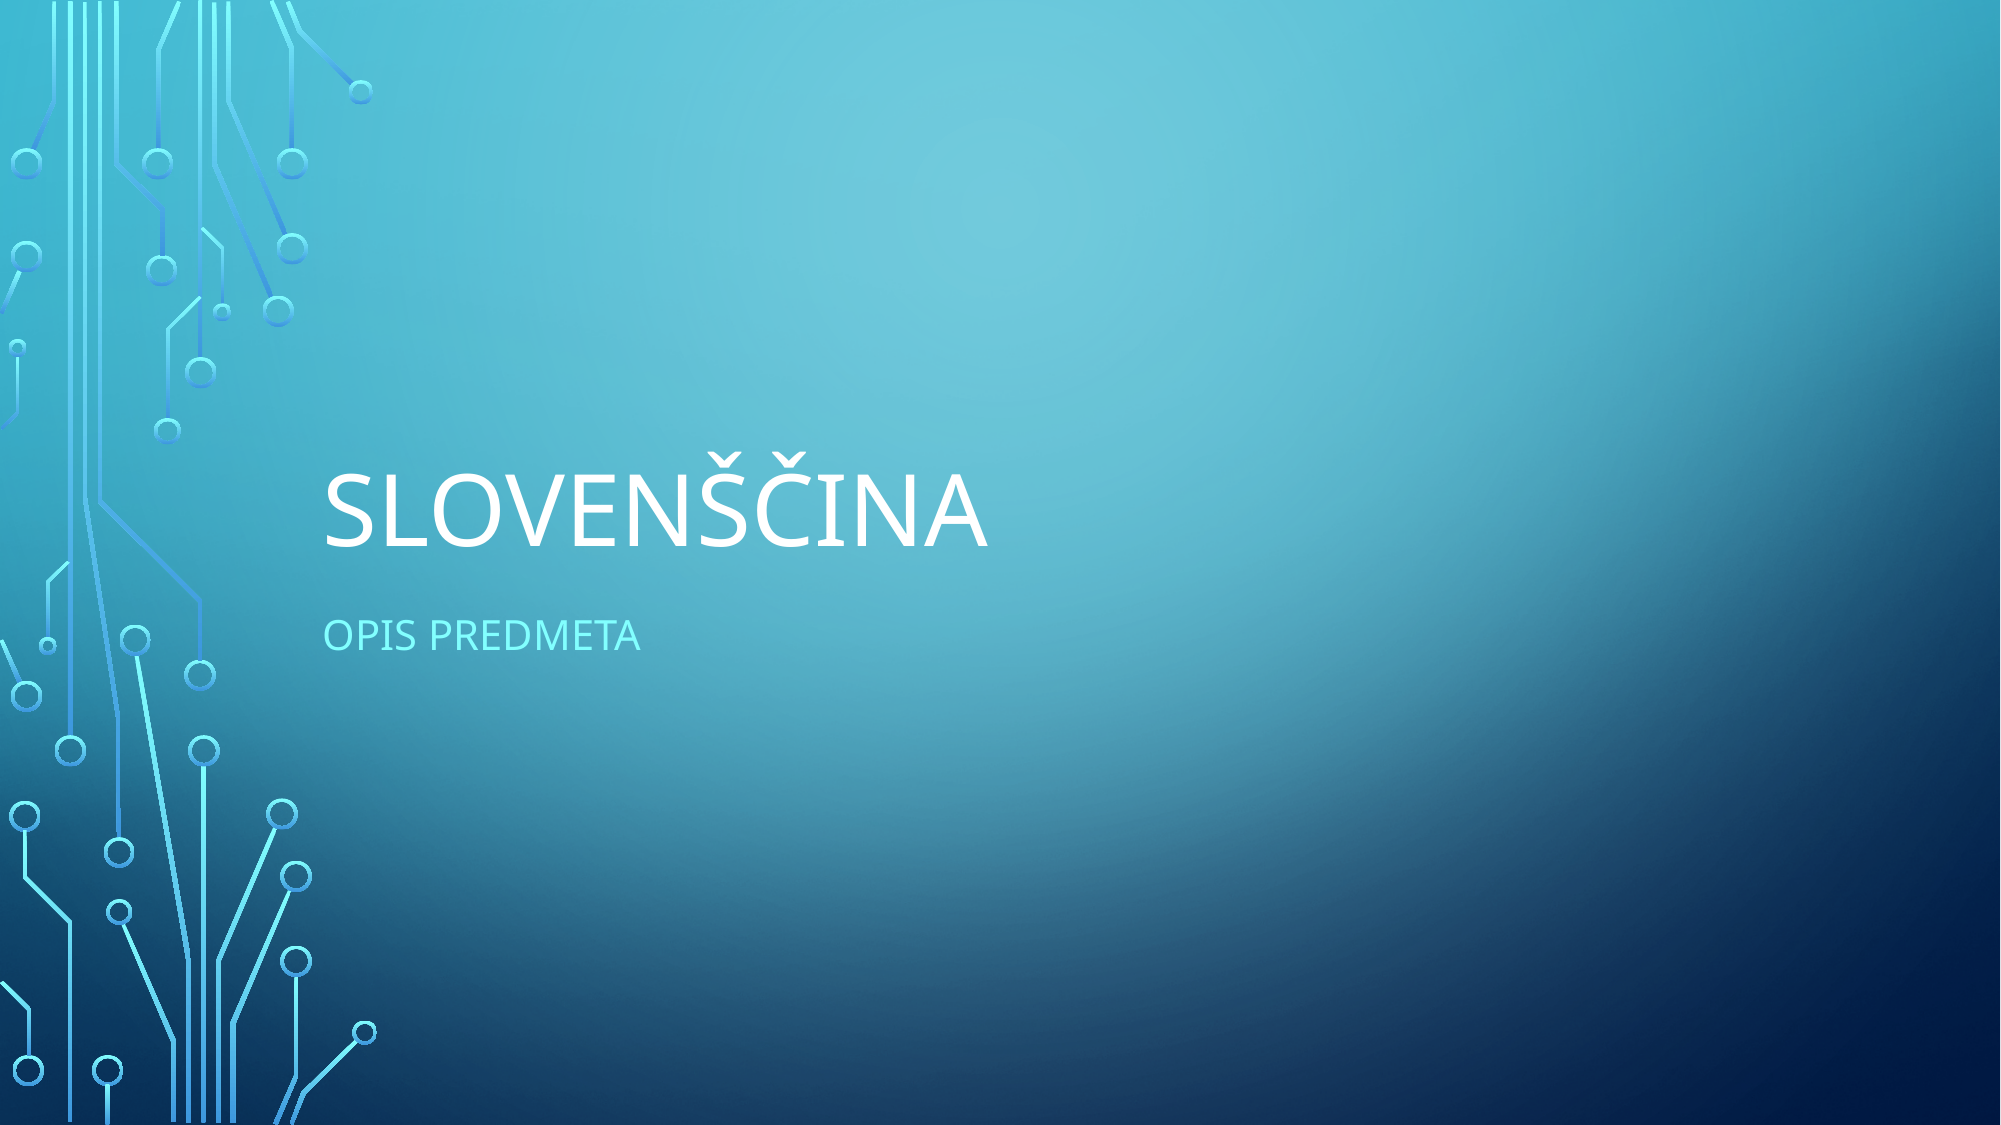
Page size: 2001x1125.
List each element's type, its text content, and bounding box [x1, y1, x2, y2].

title slovenščina [307, 184, 1750, 576]
subtitle Opis predmeta [307, 590, 1750, 863]
